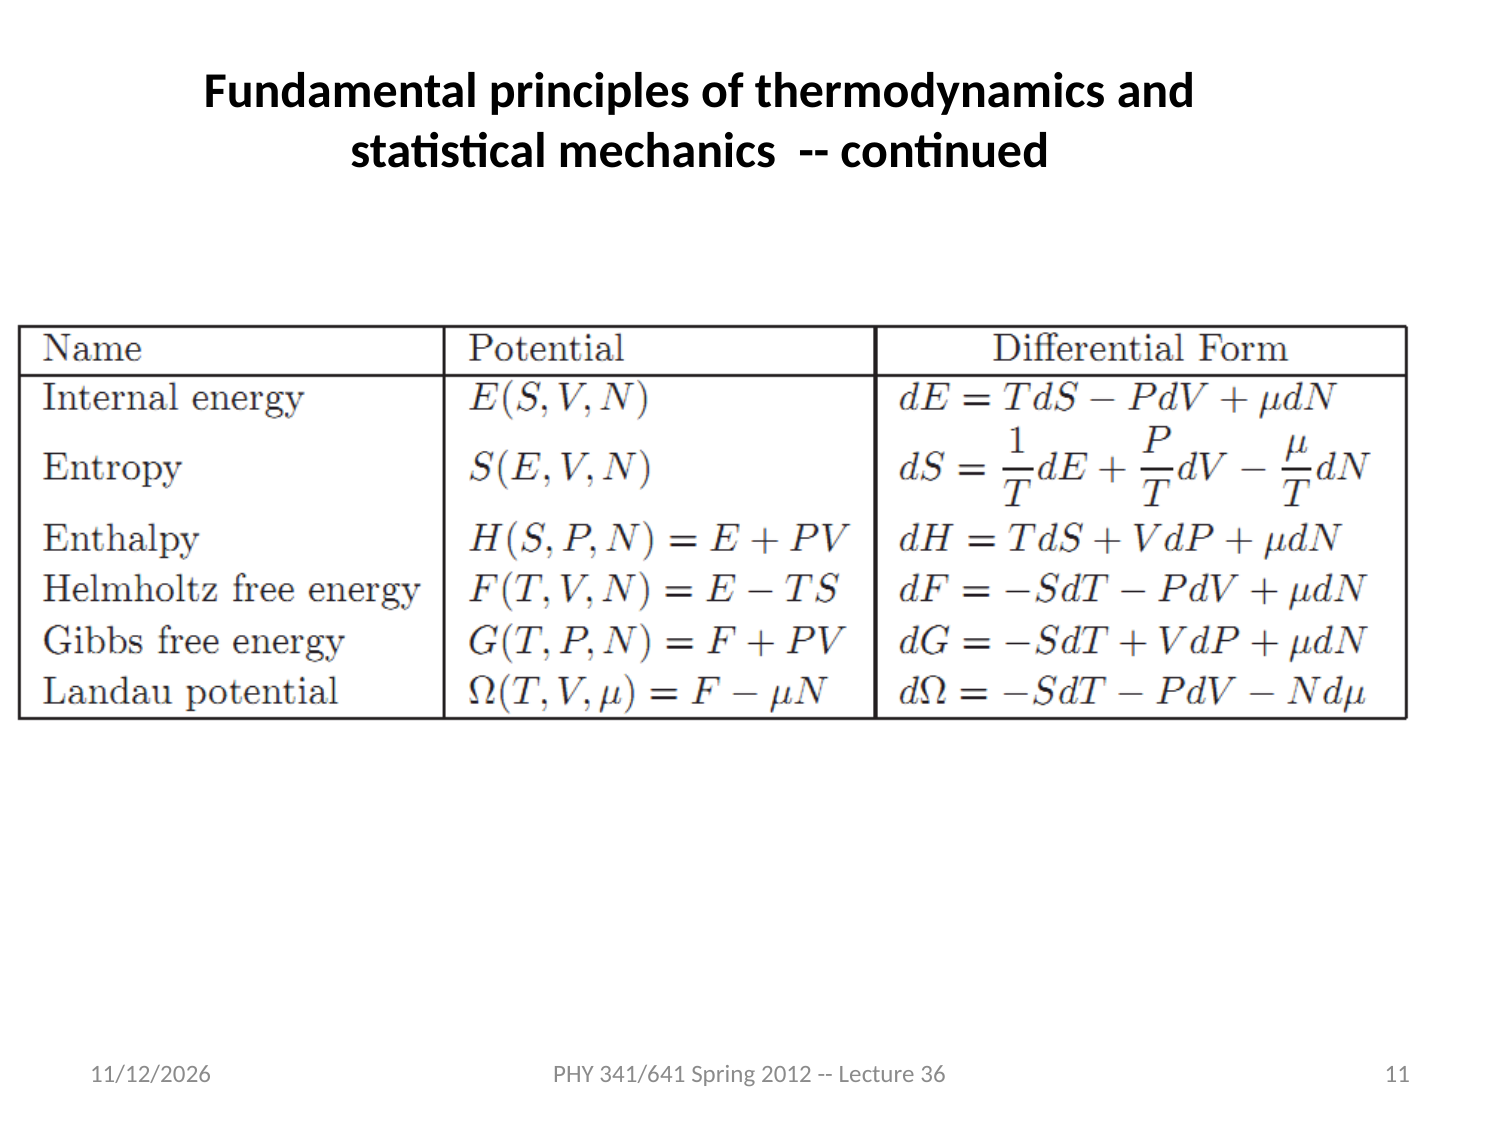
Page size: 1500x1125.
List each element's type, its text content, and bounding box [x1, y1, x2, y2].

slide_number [75, 1042, 425, 1103]
footer PHY 341/641 Spring 2012 -- Lecture 36 [512, 1042, 988, 1103]
slide_number 11 [1074, 1042, 1425, 1103]
picture [0, 287, 1448, 756]
text_box Fundamental principles of thermodynamics and statistical mechanics -- continued [99, 49, 1300, 185]
